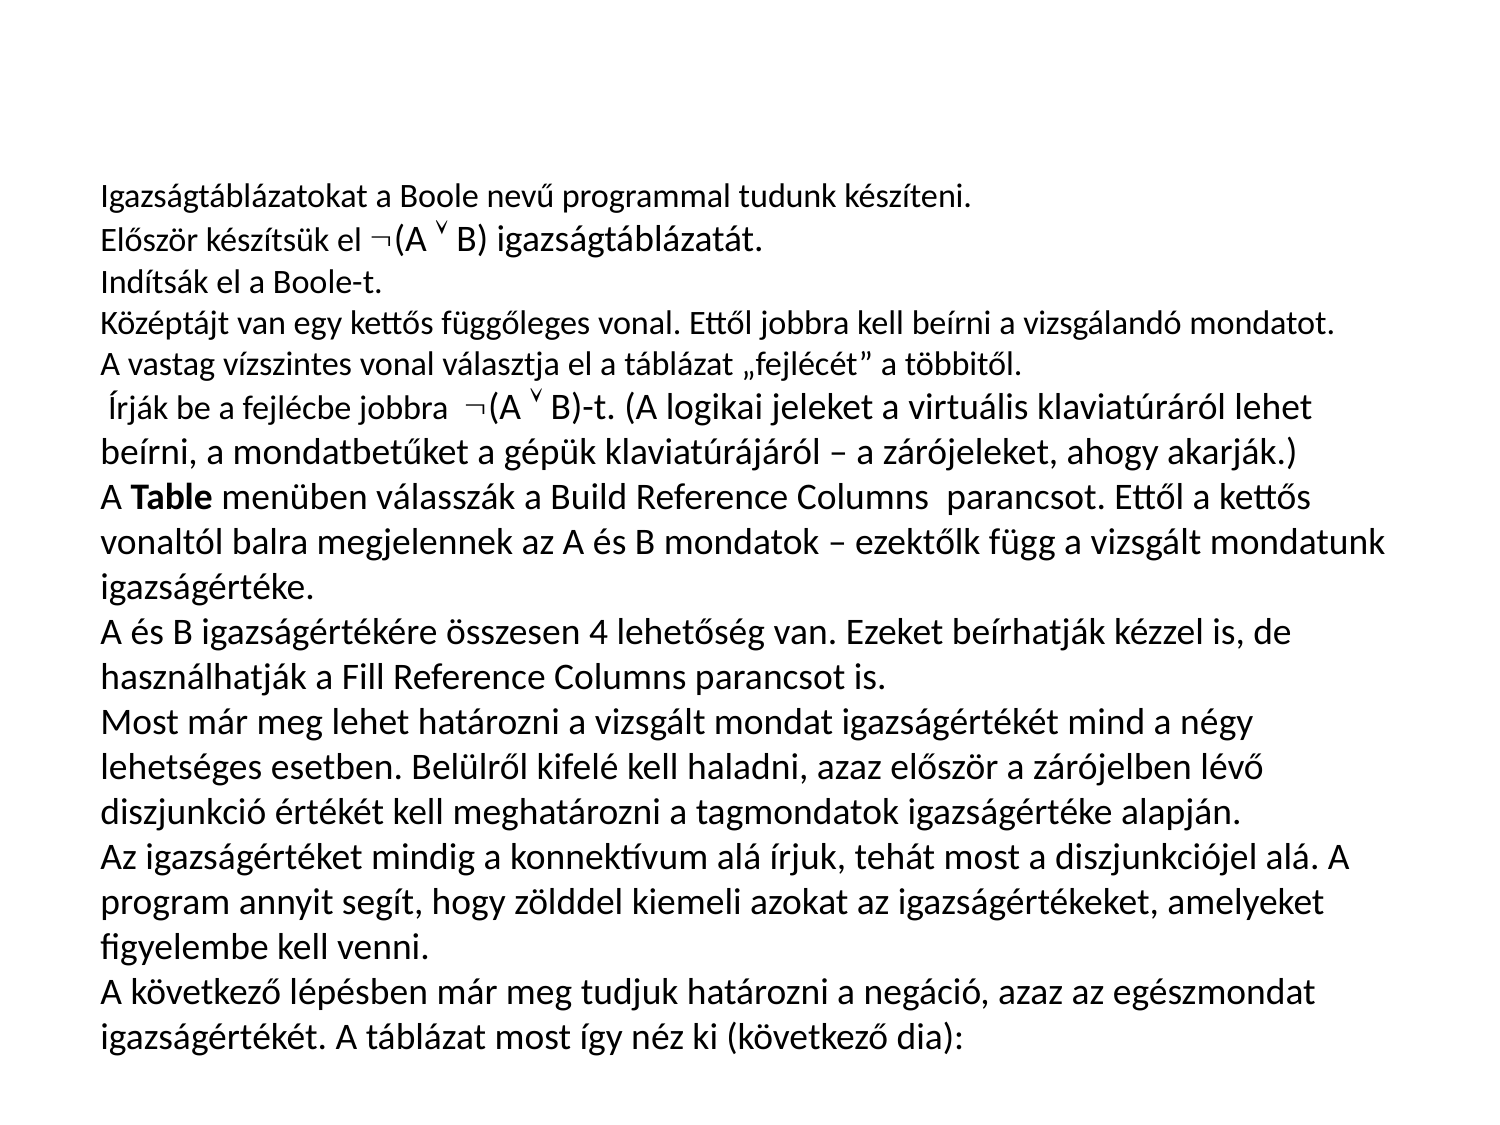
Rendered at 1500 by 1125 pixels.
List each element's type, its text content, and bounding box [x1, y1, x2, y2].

text_box Igazságtáblázatokat a Boole nevű programmal tudunk készíteni. Először készítsük el (A  B) igazságtáblázatát. Indítsák el a Boole-t. Középtájt van egy kettős függőleges vonal. Ettől jobbra kell beírni a vizsgálandó mondatot. A vastag vízszintes vonal választja el a táblázat „fejlécét” a többitől. Írják be a fejlécbe jobbra (A  B)-t. (A logikai jeleket a virtuális klaviatúráról lehet beírni, a mondatbetűket a gépük klaviatúrájáról – a zárójeleket, ahogy akarják.) A Table menüben válasszák a Build Reference Columns parancsot. Ettől a kettős vonaltól balra megjelennek az A és B mondatok – ezektőlk függ a vizsgált mondatunk igazságértéke. A és B igazságértékére összesen 4 lehetőség van. Ezeket beírhatják kézzel is, de használhatják a Fill Reference Columns parancsot is. Most már meg lehet határozni a vizsgált mondat igazságértékét mind a négy lehetséges esetben. Belülről kifelé kell haladni, azaz először a zárójelben lévő diszjunkció értékét kell meghatározni a tagmondatok igazságértéke alapján. Az igazságértéket mindig a konnektívum alá írjuk, tehát most a diszjunkciójel alá. A program annyit segít, hogy zölddel kiemeli azokat az igazságértékeket, amelyeket figyelembe kell venni. A következő lépésben már meg tudjuk határozni a negáció, azaz az egészmondat igazságértékét. A táblázat most így néz ki (következő dia): [85, 166, 1404, 1065]
